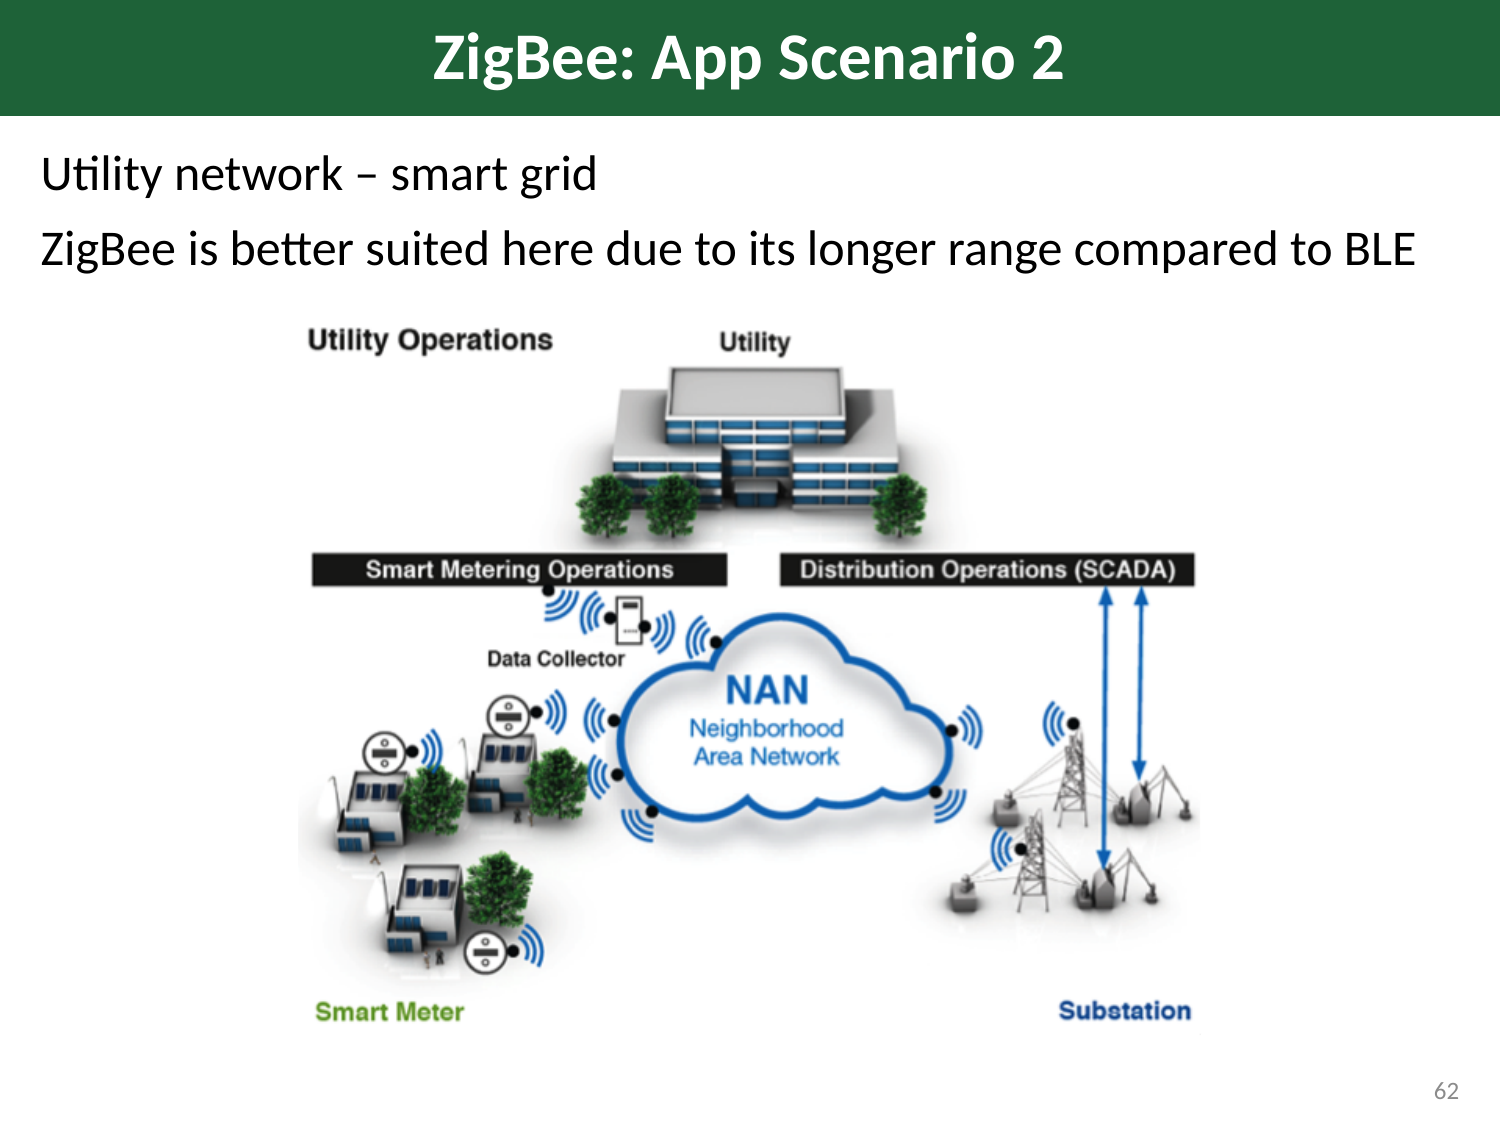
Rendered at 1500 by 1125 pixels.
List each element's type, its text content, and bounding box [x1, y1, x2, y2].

title ZigBee: App Scenario 2 [0, 0, 1500, 116]
slide_number 62 [1136, 1059, 1475, 1120]
picture [298, 317, 1202, 1036]
list Utility network – smart grid ZigBee is better suited here due to its longer range compared to BLE [25, 139, 1475, 1102]
